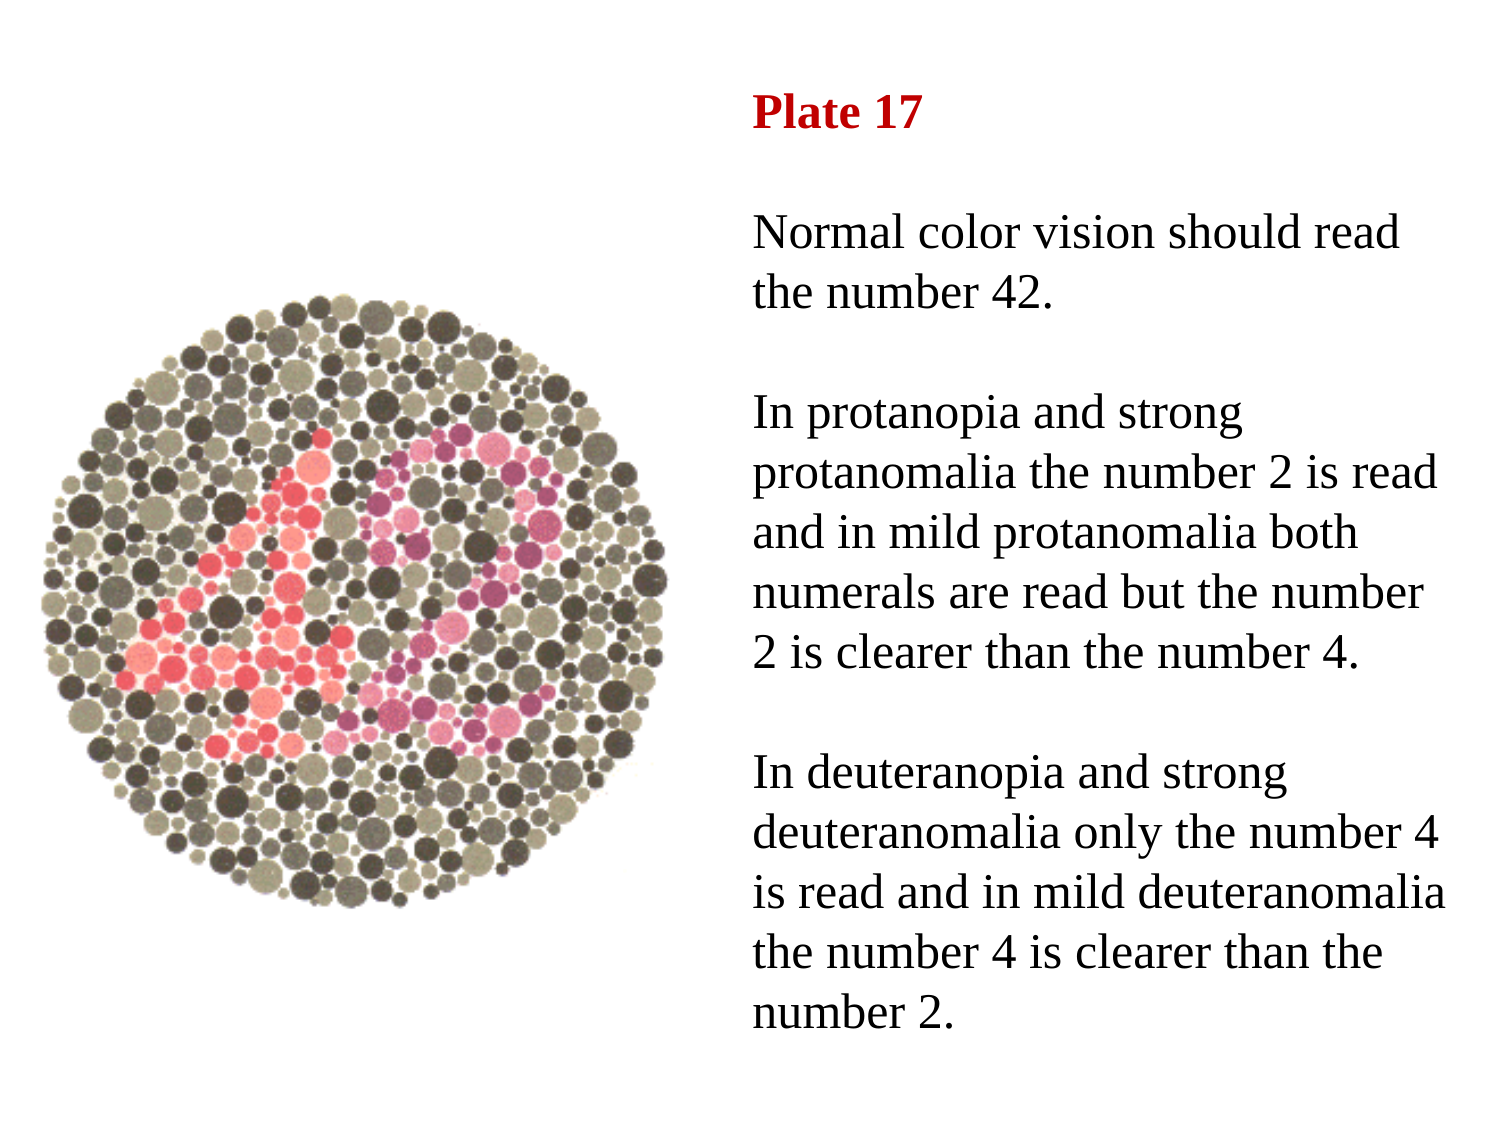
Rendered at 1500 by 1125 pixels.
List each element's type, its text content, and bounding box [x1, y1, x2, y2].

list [24, 274, 688, 925]
title Plate 17 Normal color vision should read the number 42. In protanopia and strong protanomalia the number 2 is read and in mild protanomalia both numerals are read but the number 2 is clearer than the number 4. In deuteranopia and strong deuteranomalia only the number 4 is read and in mild deuteranomalia the number 4 is clearer than the number 2. [737, 99, 1463, 1088]
